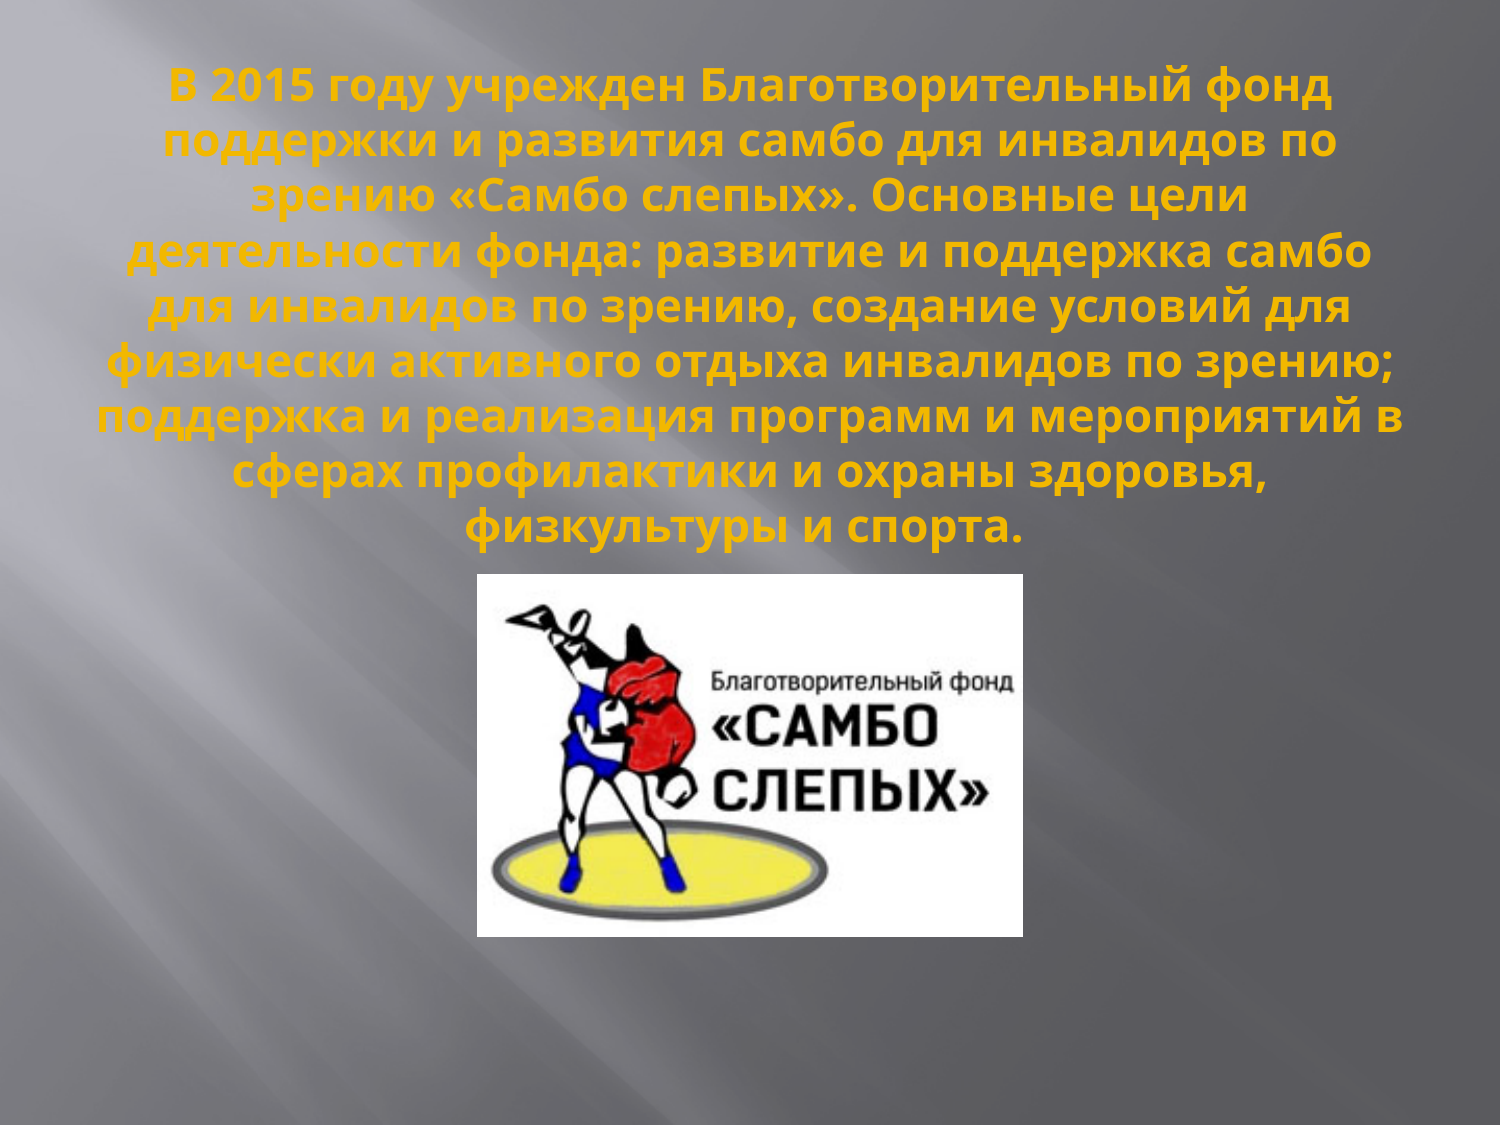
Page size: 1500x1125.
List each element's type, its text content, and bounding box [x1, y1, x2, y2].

title В 2015 году учрежден Благотворительный фонд поддержки и развития самбо для инвалидов по зрению «Самбо слепых». Основные цели деятельности фонда: развитие и поддержка самбо для инвалидов по зрению, создание условий для физически активного отдыха инвалидов по зрению; поддержка и реализация программ и мероприятий в сферах профилактики и охраны здоровья, физкультуры и спорта. [75, 45, 1425, 563]
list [476, 573, 1024, 937]
